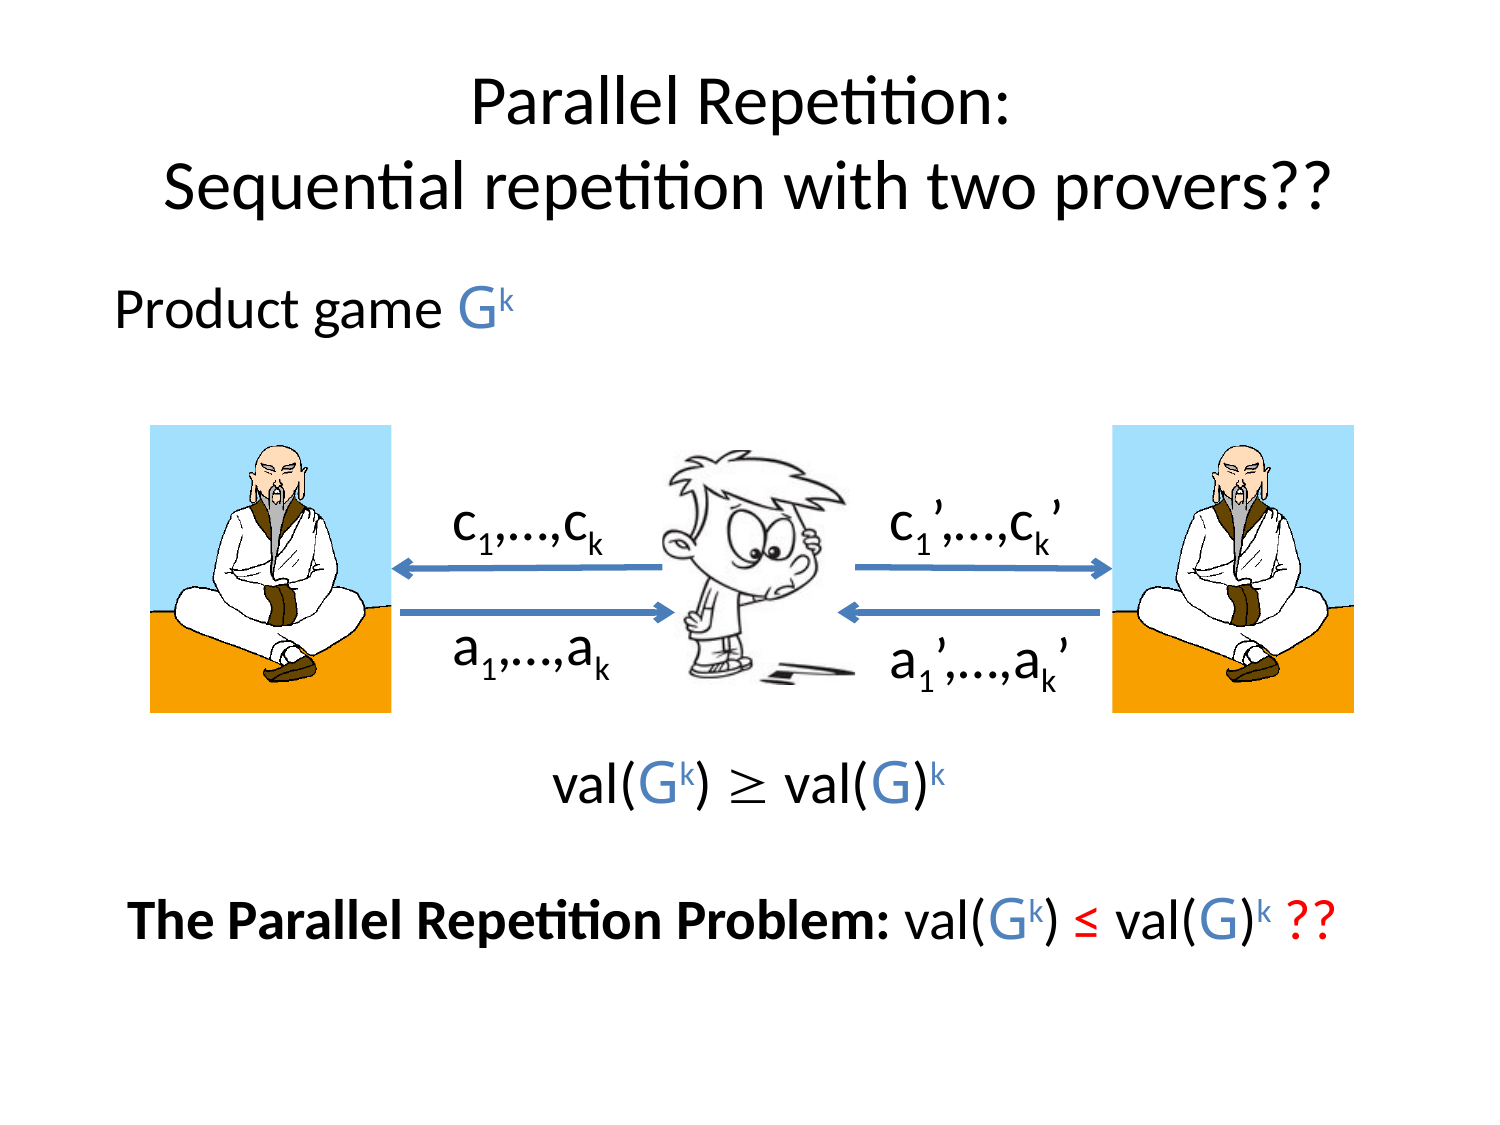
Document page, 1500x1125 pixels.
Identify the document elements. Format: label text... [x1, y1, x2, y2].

text_box c1’,…,ck’ [874, 474, 1100, 565]
text_box a1,…,ak [437, 621, 638, 695]
text_box val(Gk)  val(G)k [537, 737, 975, 825]
list Product game Gk [99, 262, 1450, 375]
text_box c1,…,ck [437, 474, 657, 565]
picture [662, 449, 856, 685]
text_box The Parallel Repetition Problem: val(Gk) ≤ val(G)k ?? [112, 874, 1375, 963]
picture [1112, 424, 1355, 713]
title Parallel Repetition: Sequential repetition with two provers?? [0, 45, 1500, 233]
text_box a1,…,ak [437, 600, 638, 611]
picture [149, 424, 392, 713]
text_box a1’,…,ak’ [874, 612, 1107, 707]
